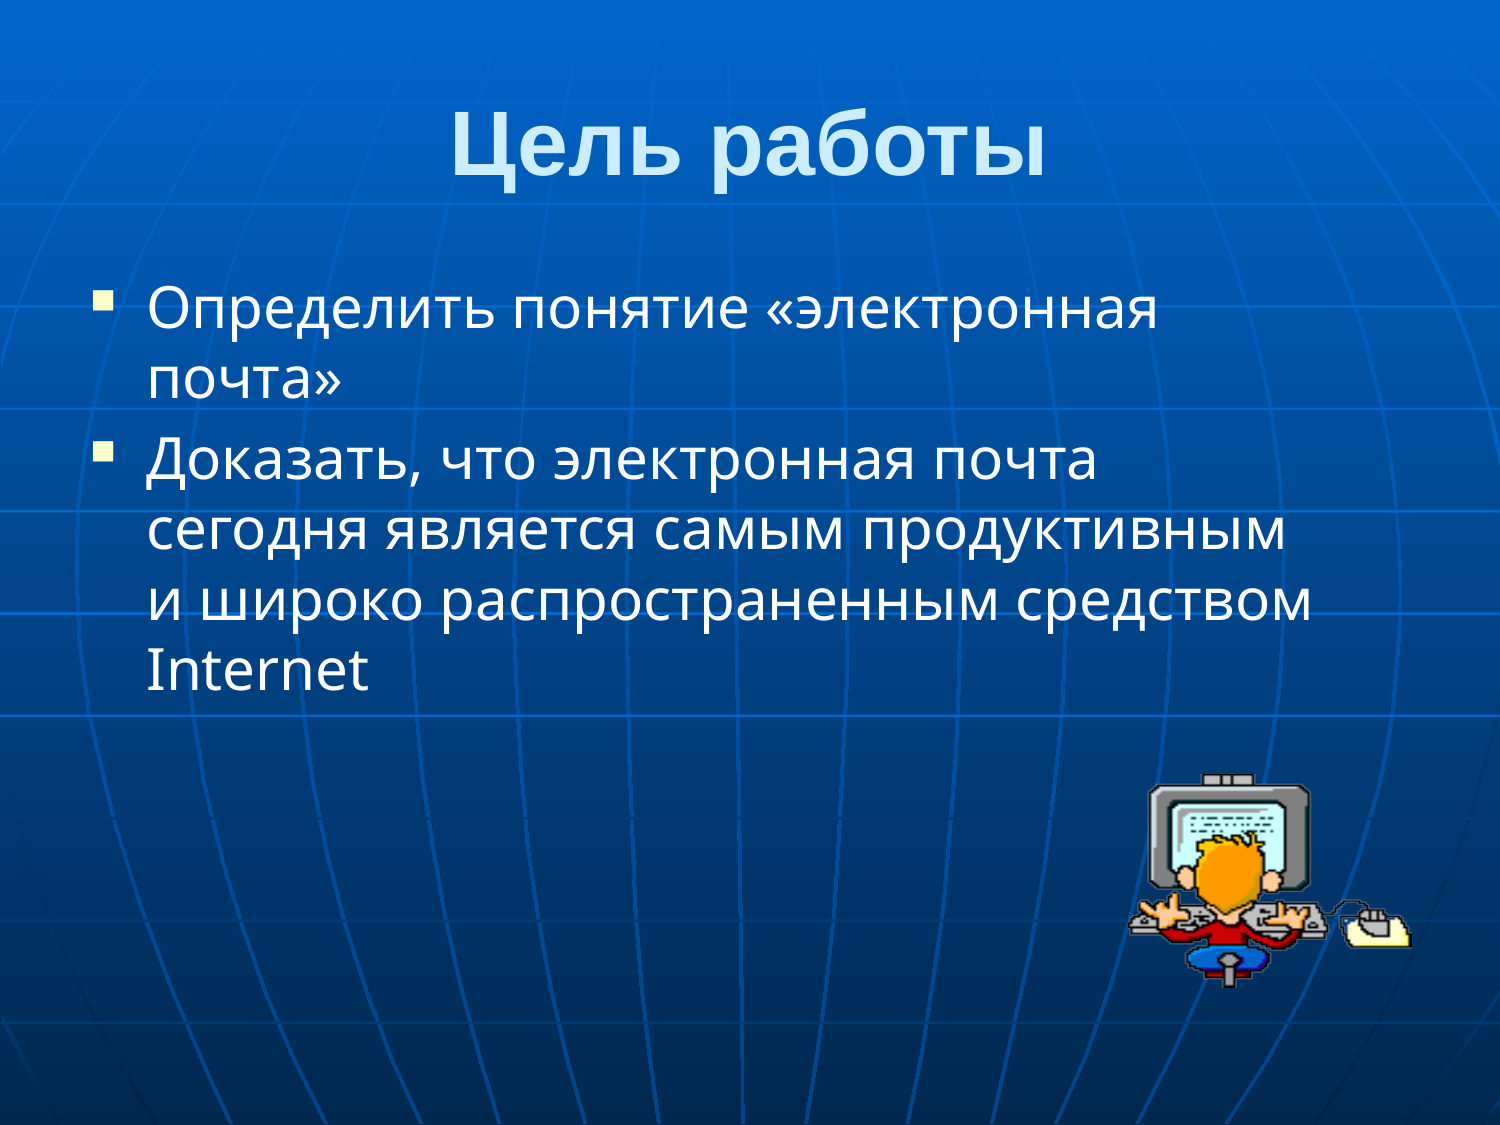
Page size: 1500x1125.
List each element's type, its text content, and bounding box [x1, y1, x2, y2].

title Цель работы [74, 45, 1426, 233]
list Определить понятие «электронная почта» Доказать, что электронная почта сегодня является самым продуктивным и широко распространенным средством Internet [74, 262, 1341, 1006]
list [1127, 774, 1412, 988]
